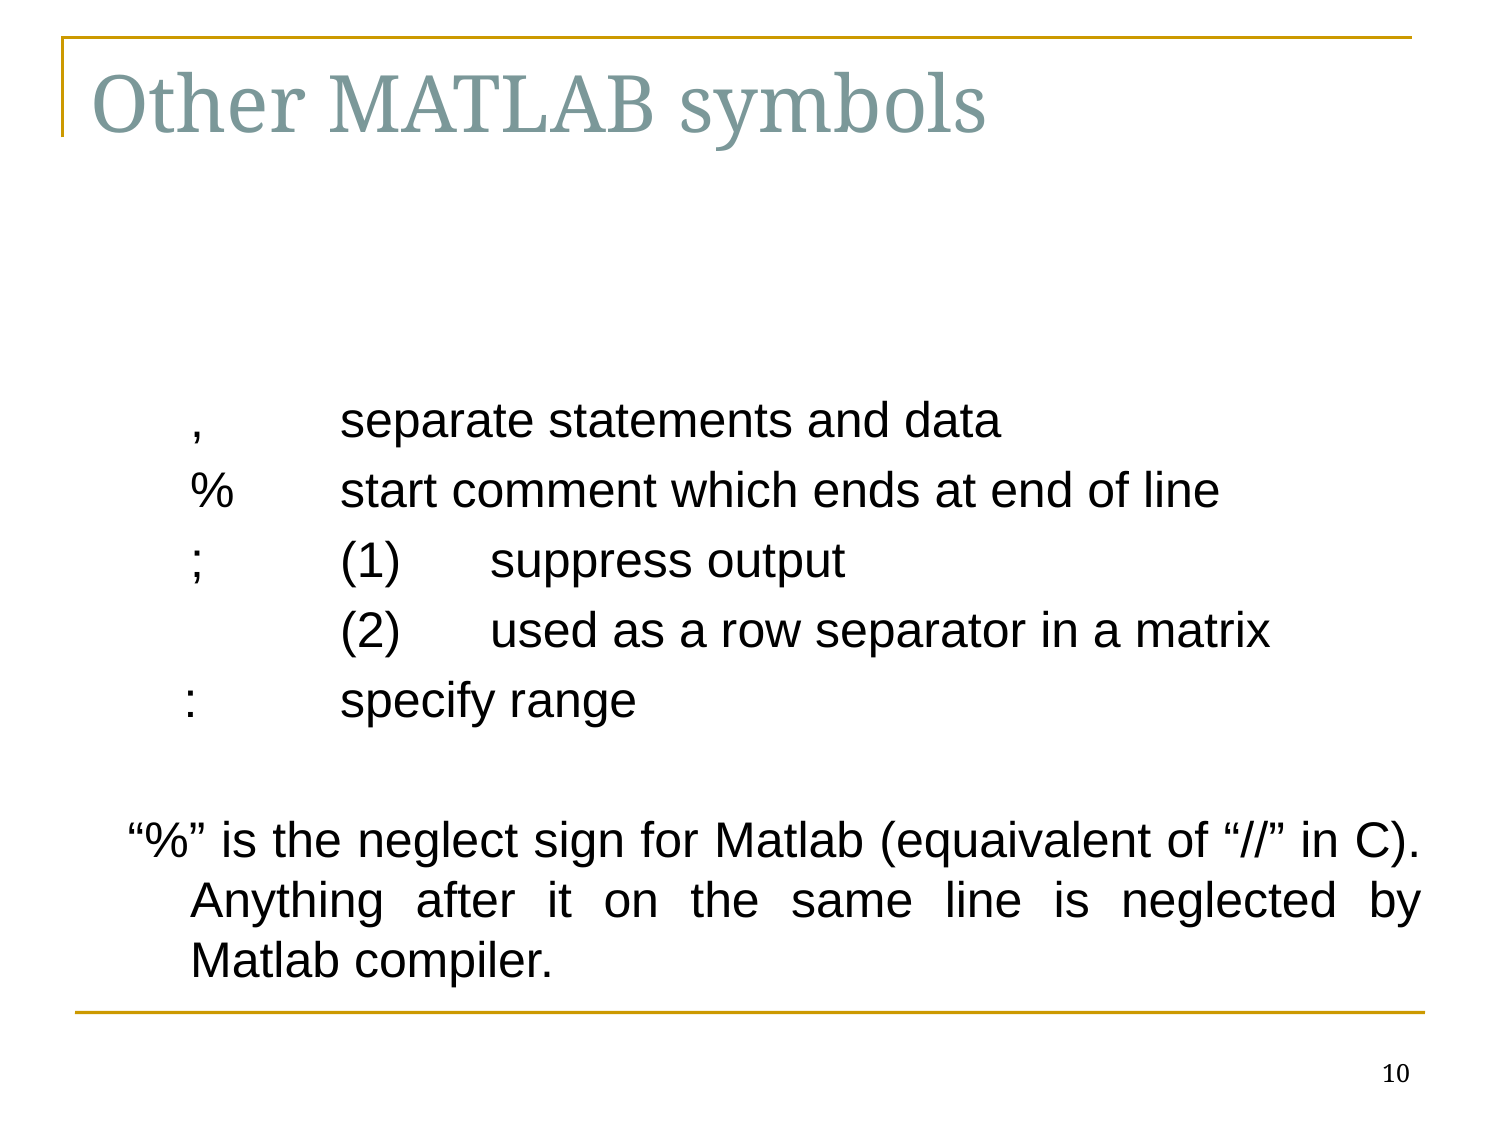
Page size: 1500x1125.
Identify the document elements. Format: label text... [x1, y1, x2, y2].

title Other MATLAB symbols [75, 45, 1425, 233]
slide_number 10 [1074, 1024, 1425, 1100]
list , separate statements and data % start comment which ends at end of line ; (1) suppress output (2) used as a row separator in a matrix : specify range “%” is the neglect sign for Matlab (equaivalent of “//” in C). Anything after it on the same line is neglected by Matlab compiler. [112, 299, 1438, 1008]
